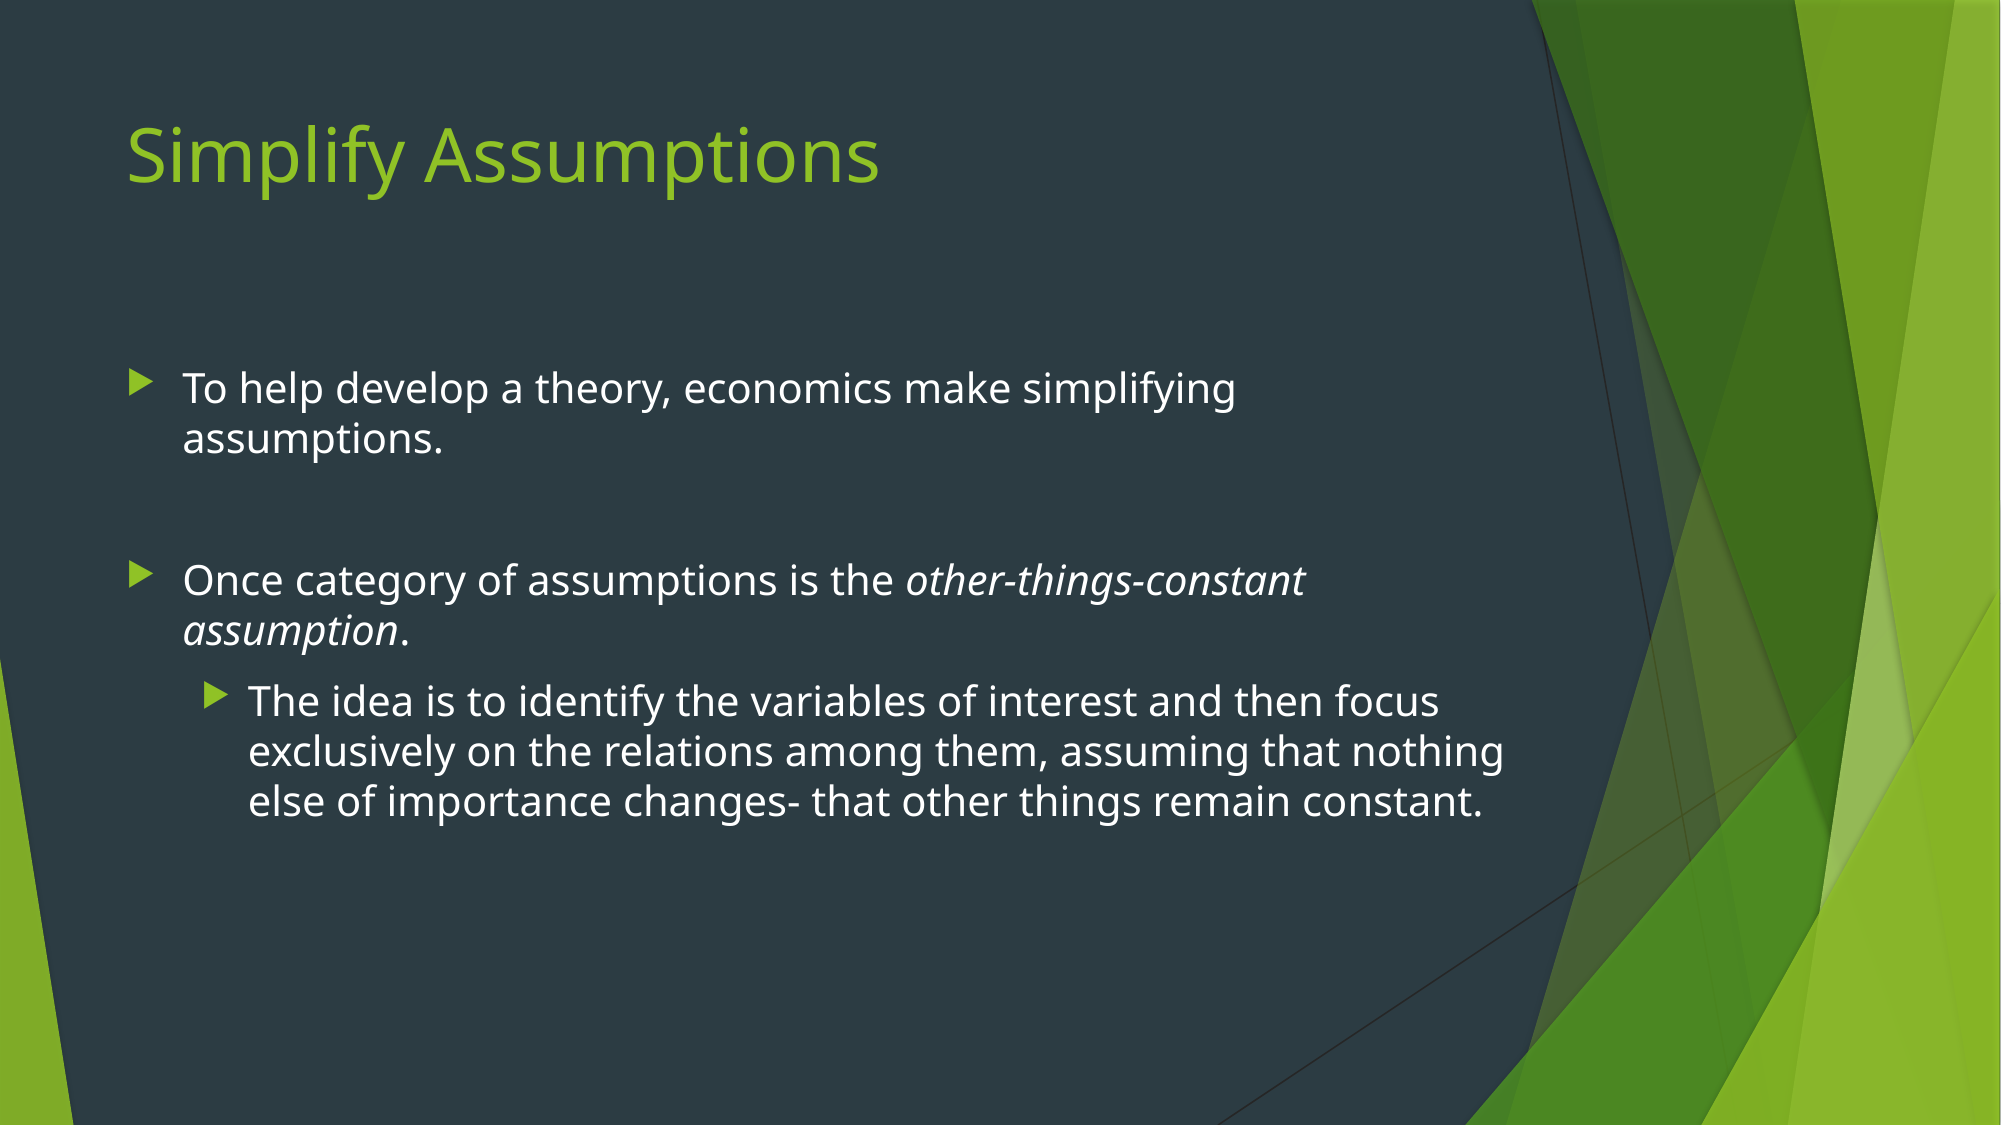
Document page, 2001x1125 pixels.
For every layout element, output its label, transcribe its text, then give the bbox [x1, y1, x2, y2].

title Simplify Assumptions [111, 99, 1522, 317]
list To help develop a theory, economics make simplifying assumptions. Once category of assumptions is the other-things-constant assumption. The idea is to identify the variables of interest and then focus exclusively on the relations among them, assuming that nothing else of importance changes- that other things remain constant. [111, 354, 1522, 992]
